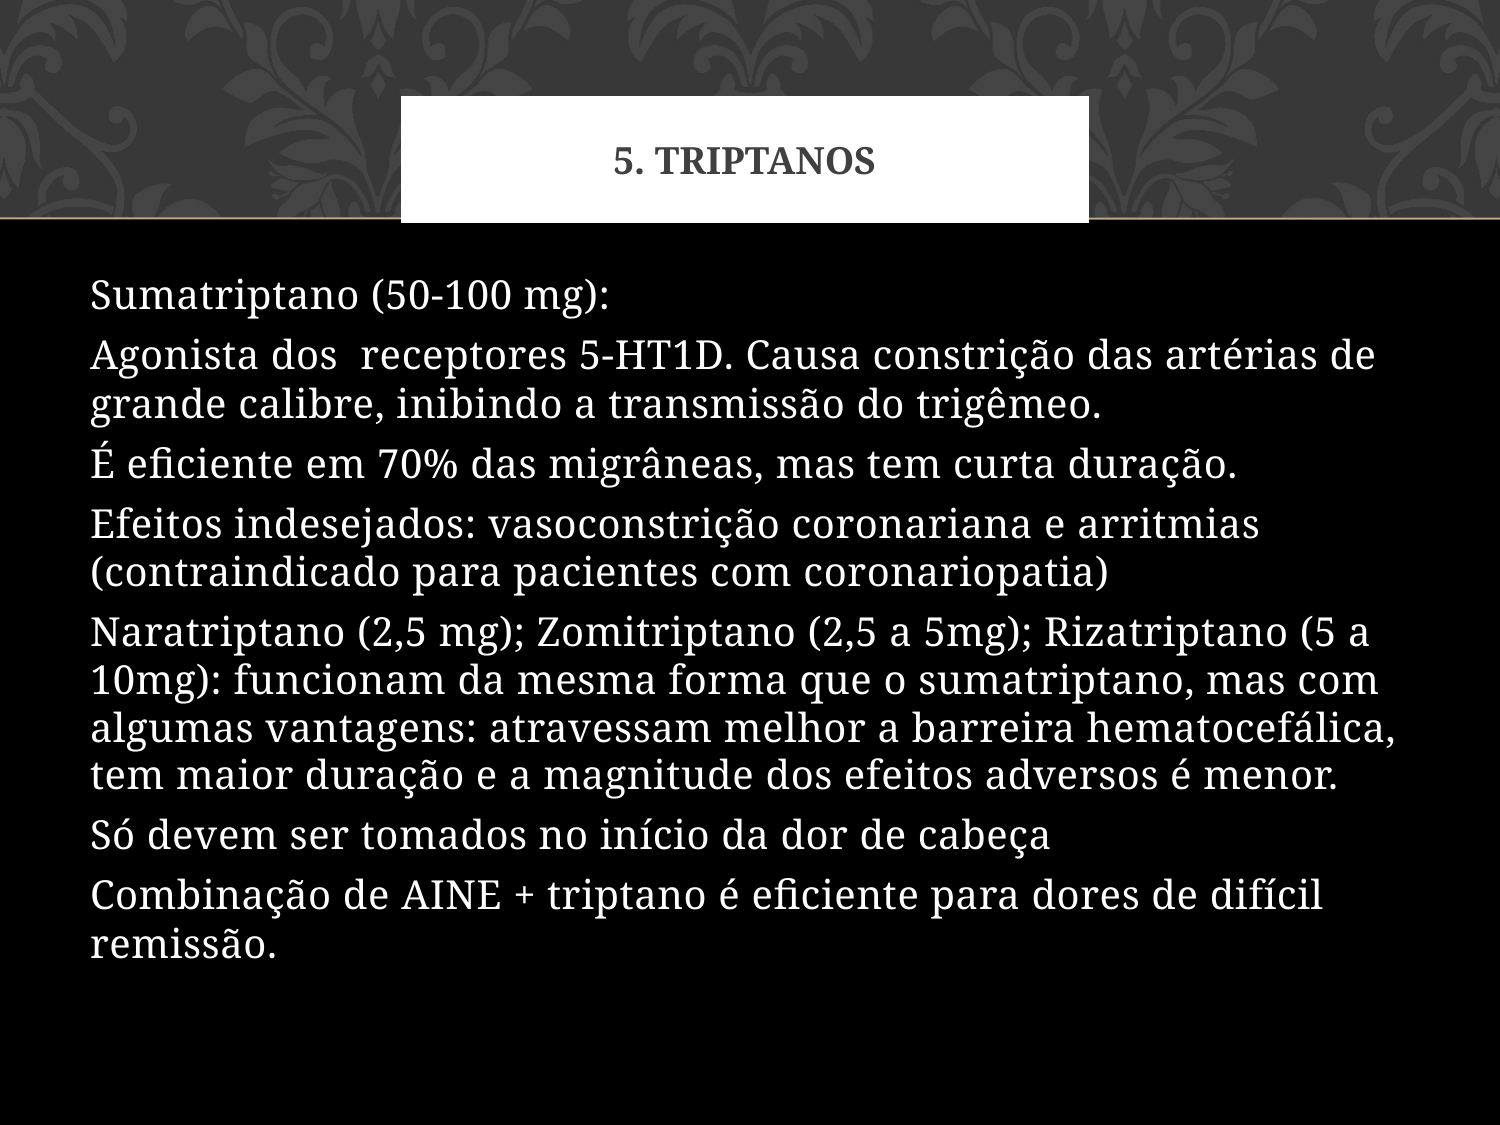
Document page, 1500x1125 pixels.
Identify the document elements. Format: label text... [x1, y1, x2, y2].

title 5. Triptanos [401, 96, 1089, 223]
list Sumatriptano (50-100 mg): Agonista dos receptores 5-HT1D. Causa constrição das artérias de grande calibre, inibindo a transmissão do trigêmeo. É eficiente em 70% das migrâneas, mas tem curta duração. Efeitos indesejados: vasoconstrição coronariana e arritmias (contraindicado para pacientes com coronariopatia) Naratriptano (2,5 mg); Zomitriptano (2,5 a 5mg); Rizatriptano (5 a 10mg): funcionam da mesma forma que o sumatriptano, mas com algumas vantagens: atravessam melhor a barreira hematocefálica, tem maior duração e a magnitude dos efeitos adversos é menor. Só devem ser tomados no início da dor de cabeça Combinação de AINE + triptano é eficiente para dores de difícil remissão. [75, 262, 1425, 1005]
